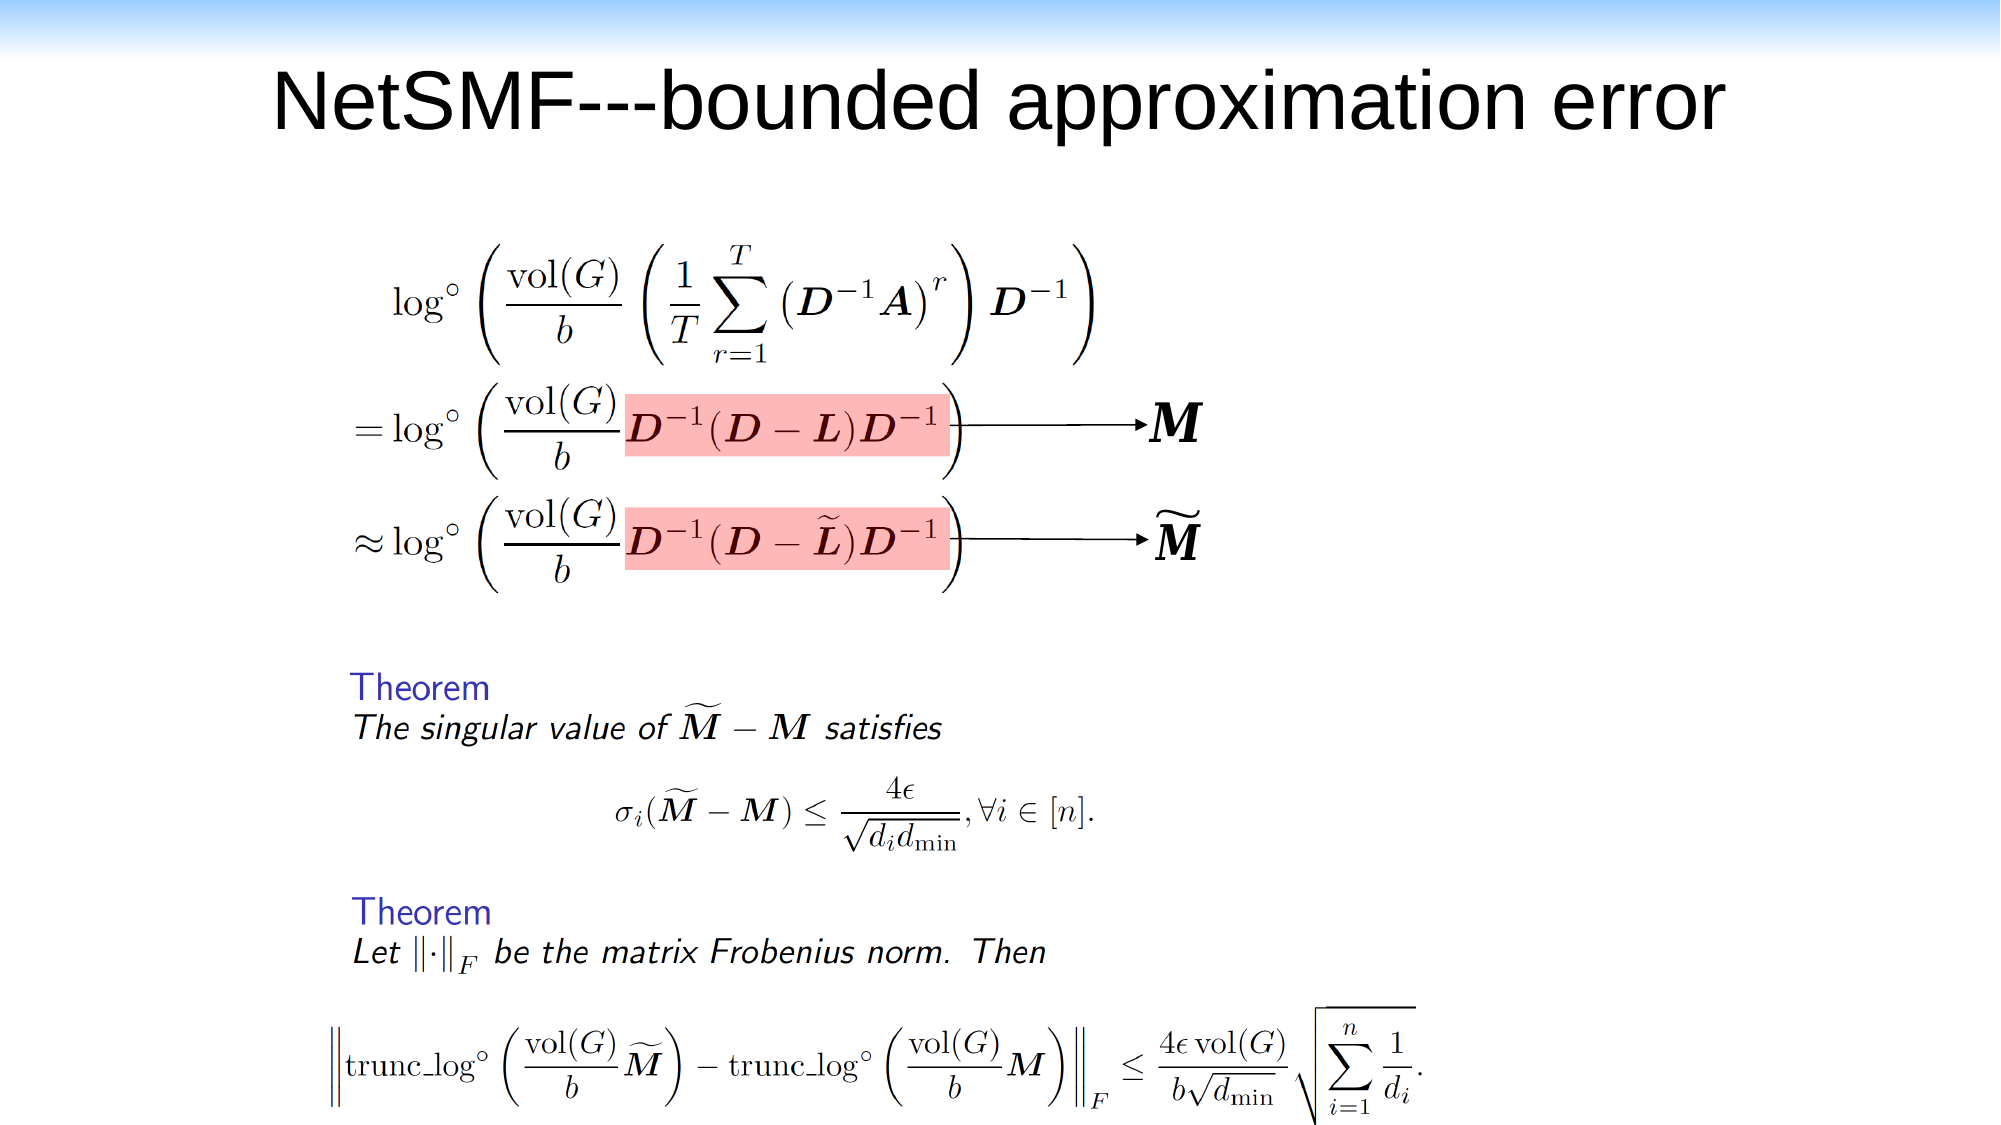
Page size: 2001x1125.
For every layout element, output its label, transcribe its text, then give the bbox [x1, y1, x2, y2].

picture [325, 214, 1107, 610]
picture [340, 662, 1107, 864]
picture [317, 886, 1438, 1125]
title NetSMF---bounded approximation error [54, 30, 1946, 162]
